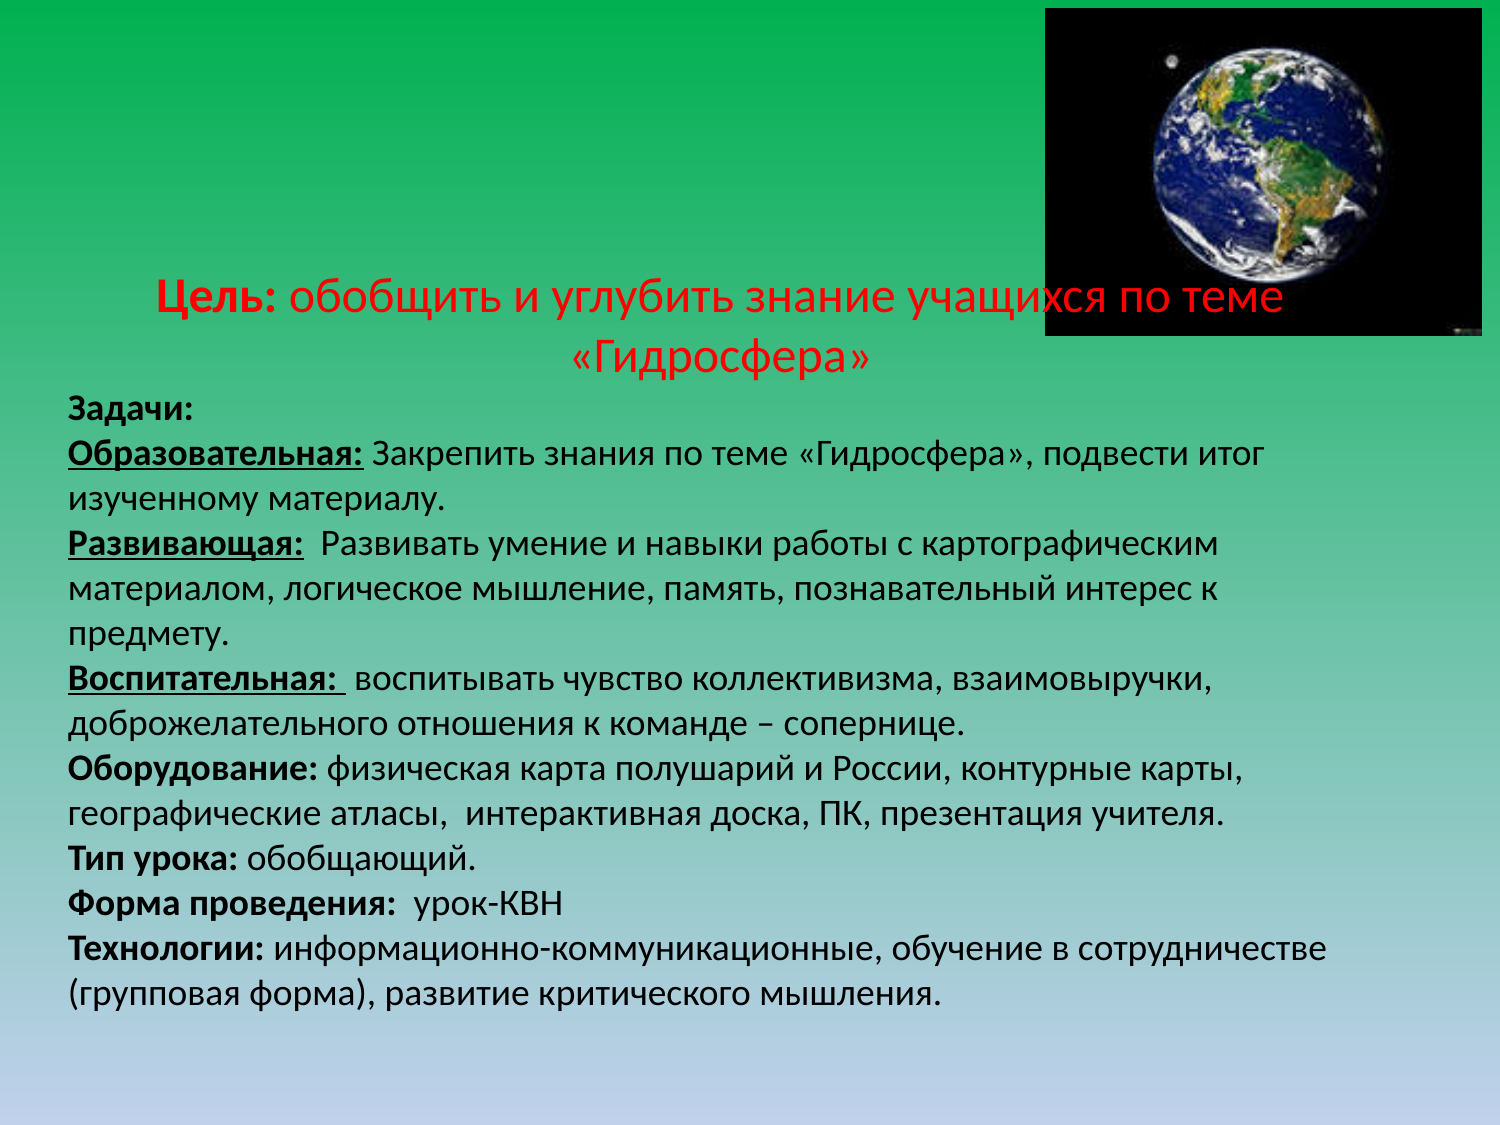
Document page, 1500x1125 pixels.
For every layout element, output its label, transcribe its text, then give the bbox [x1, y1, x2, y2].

picture [1045, 8, 1482, 336]
text_box Цель: обобщить и углубить знание учащихся по теме «Гидросфера» Задачи: Образовательная: Закрепить знания по теме «Гидросфера», подвести итог изученному материалу. Развивающая: Развивать умение и навыки работы с картографическим материалом, логическое мышление, память, познавательный интерес к предмету. Воспитательная: воспитывать чувство коллективизма, взаимовыручки, доброжелательного отношения к команде – сопернице. Оборудование: физическая карта полушарий и России, контурные карты, географические атласы, интерактивная доска, ПК, презентация учителя. Тип урока: обобщающий. Форма проведения: урок-КВН Технологии: информационно-коммуникационные, обучение в сотрудничестве (групповая форма), развитие критического мышления. [53, 255, 1388, 1021]
